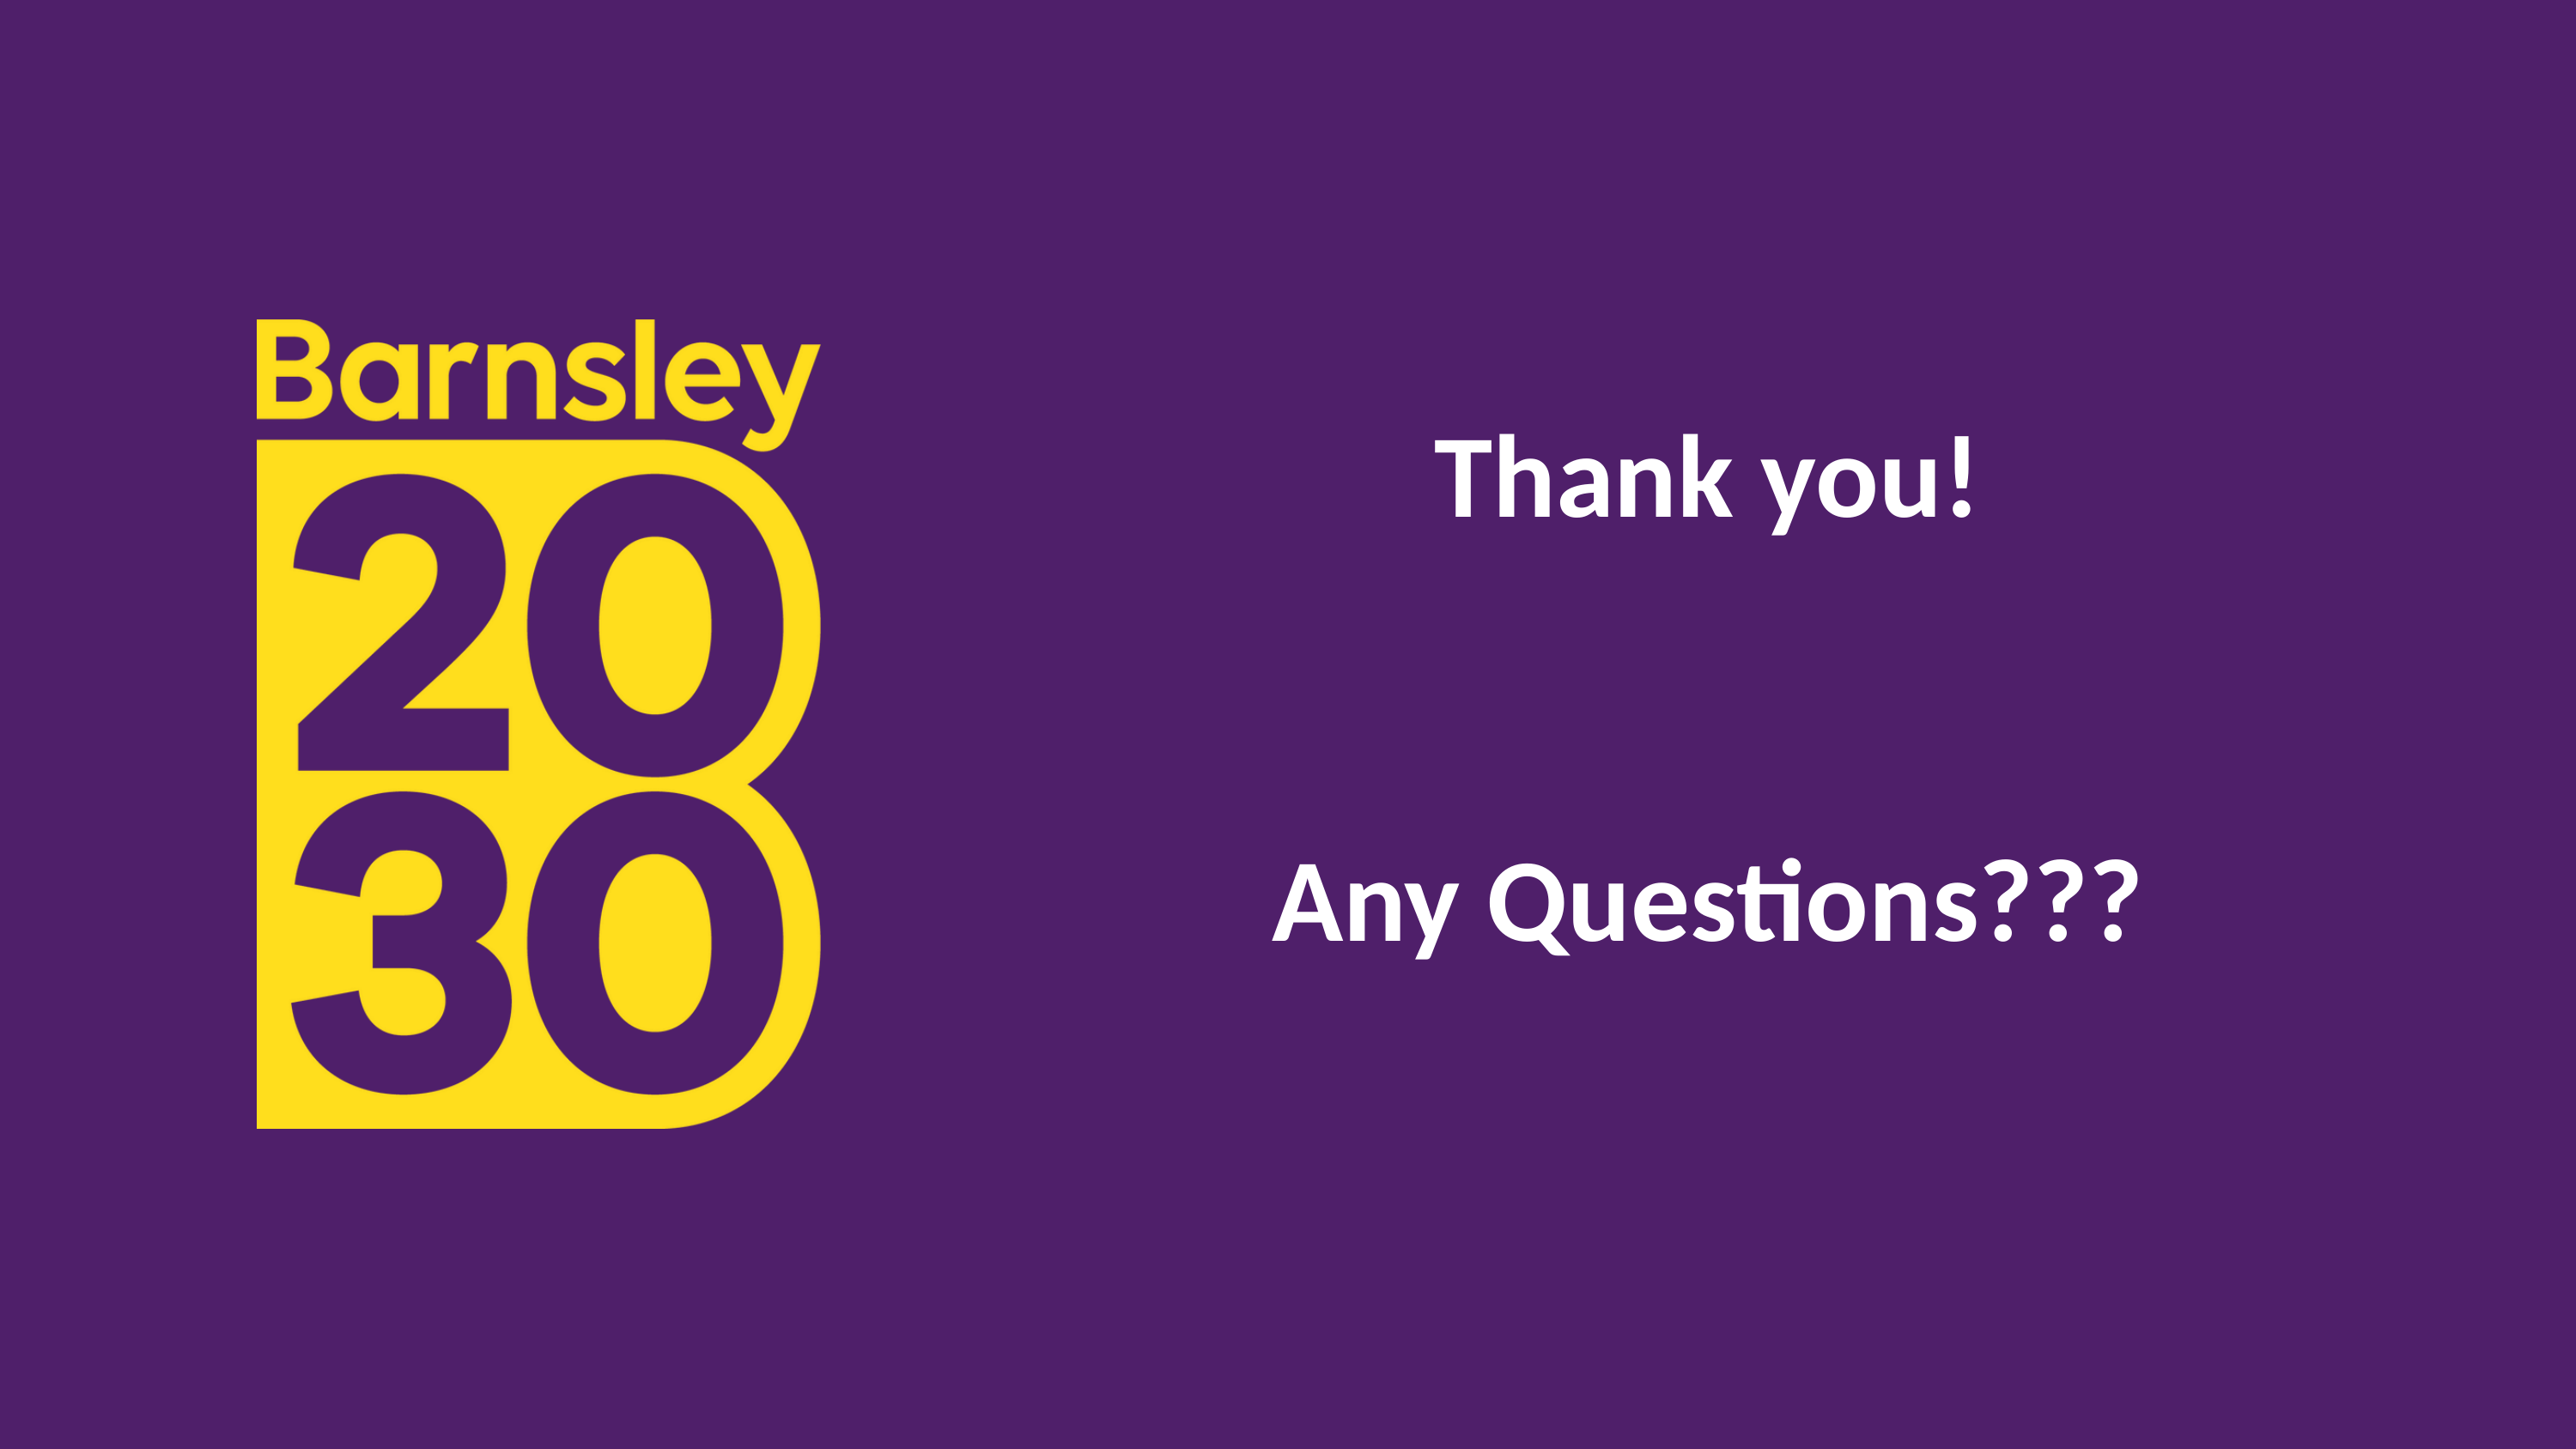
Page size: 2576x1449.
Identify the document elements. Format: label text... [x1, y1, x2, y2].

picture [257, 319, 822, 1129]
text_box Thank you! Any Questions??? [1097, 392, 2319, 972]
